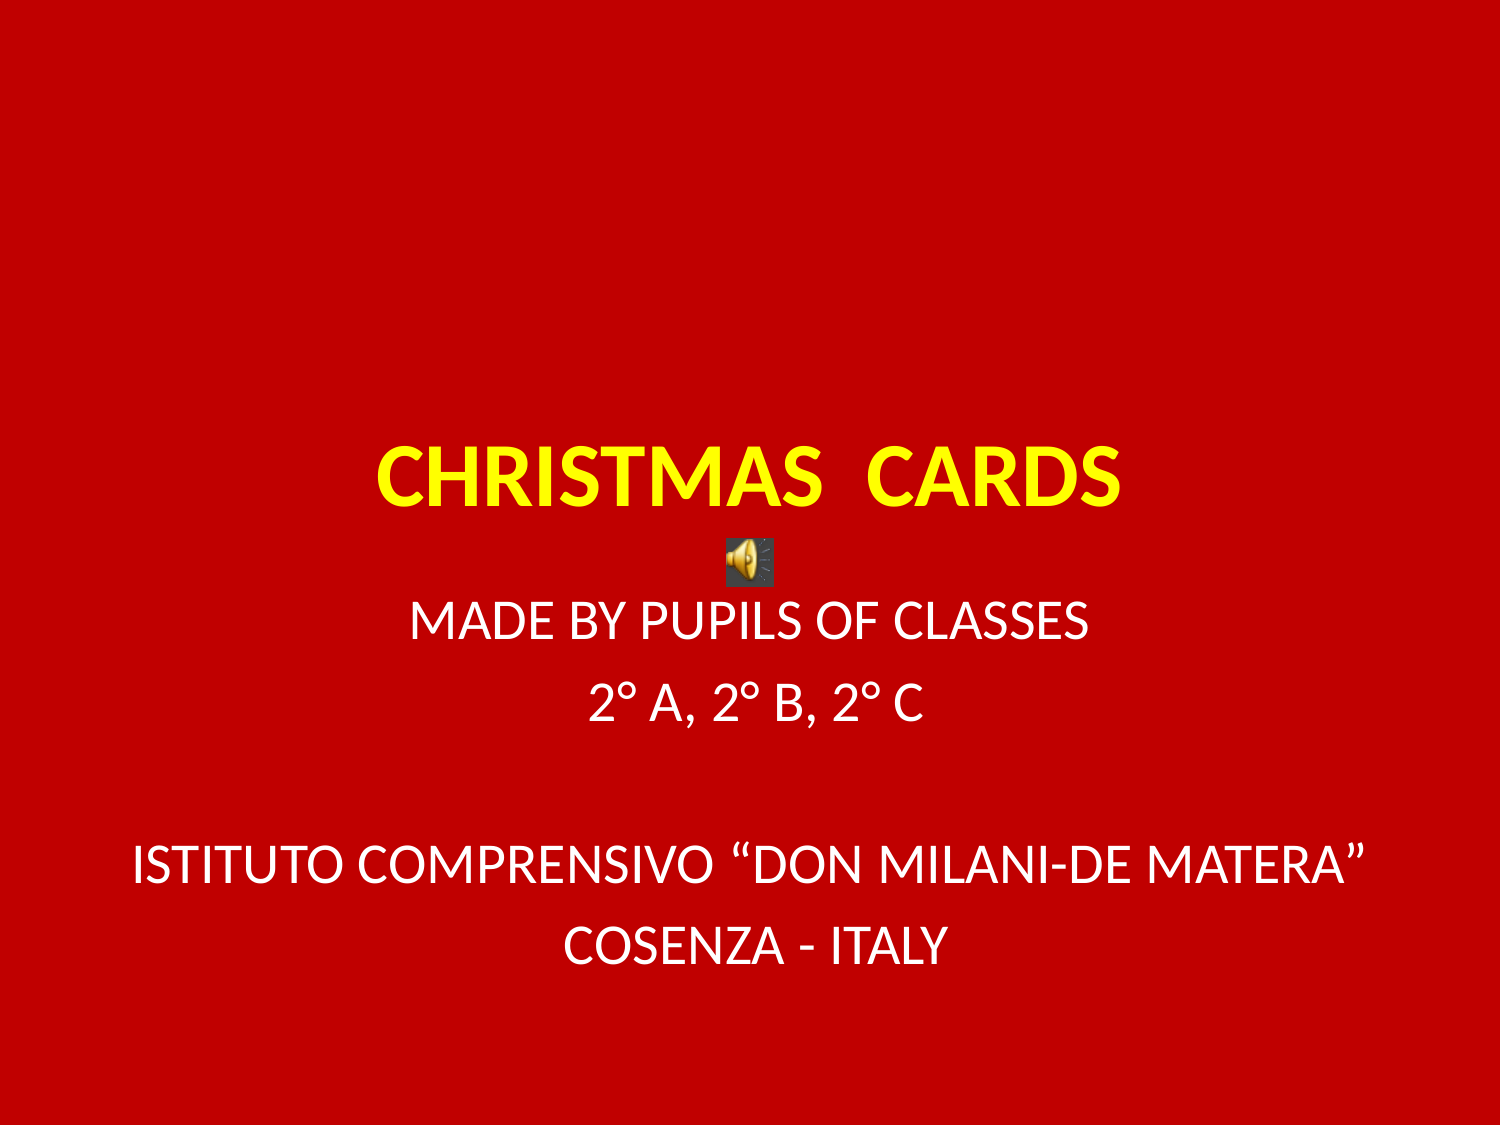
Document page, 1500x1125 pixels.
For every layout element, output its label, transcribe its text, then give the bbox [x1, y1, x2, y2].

picture [724, 537, 776, 588]
title CHRISTMAS CARDS [112, 349, 1388, 574]
subtitle MADE BY PUPILS OF CLASSES 2° A, 2° B, 2° C ISTITUTO COMPRENSIVO “DON MILANI-DE MATERA” COSENZA - ITALY [0, 574, 1500, 984]
